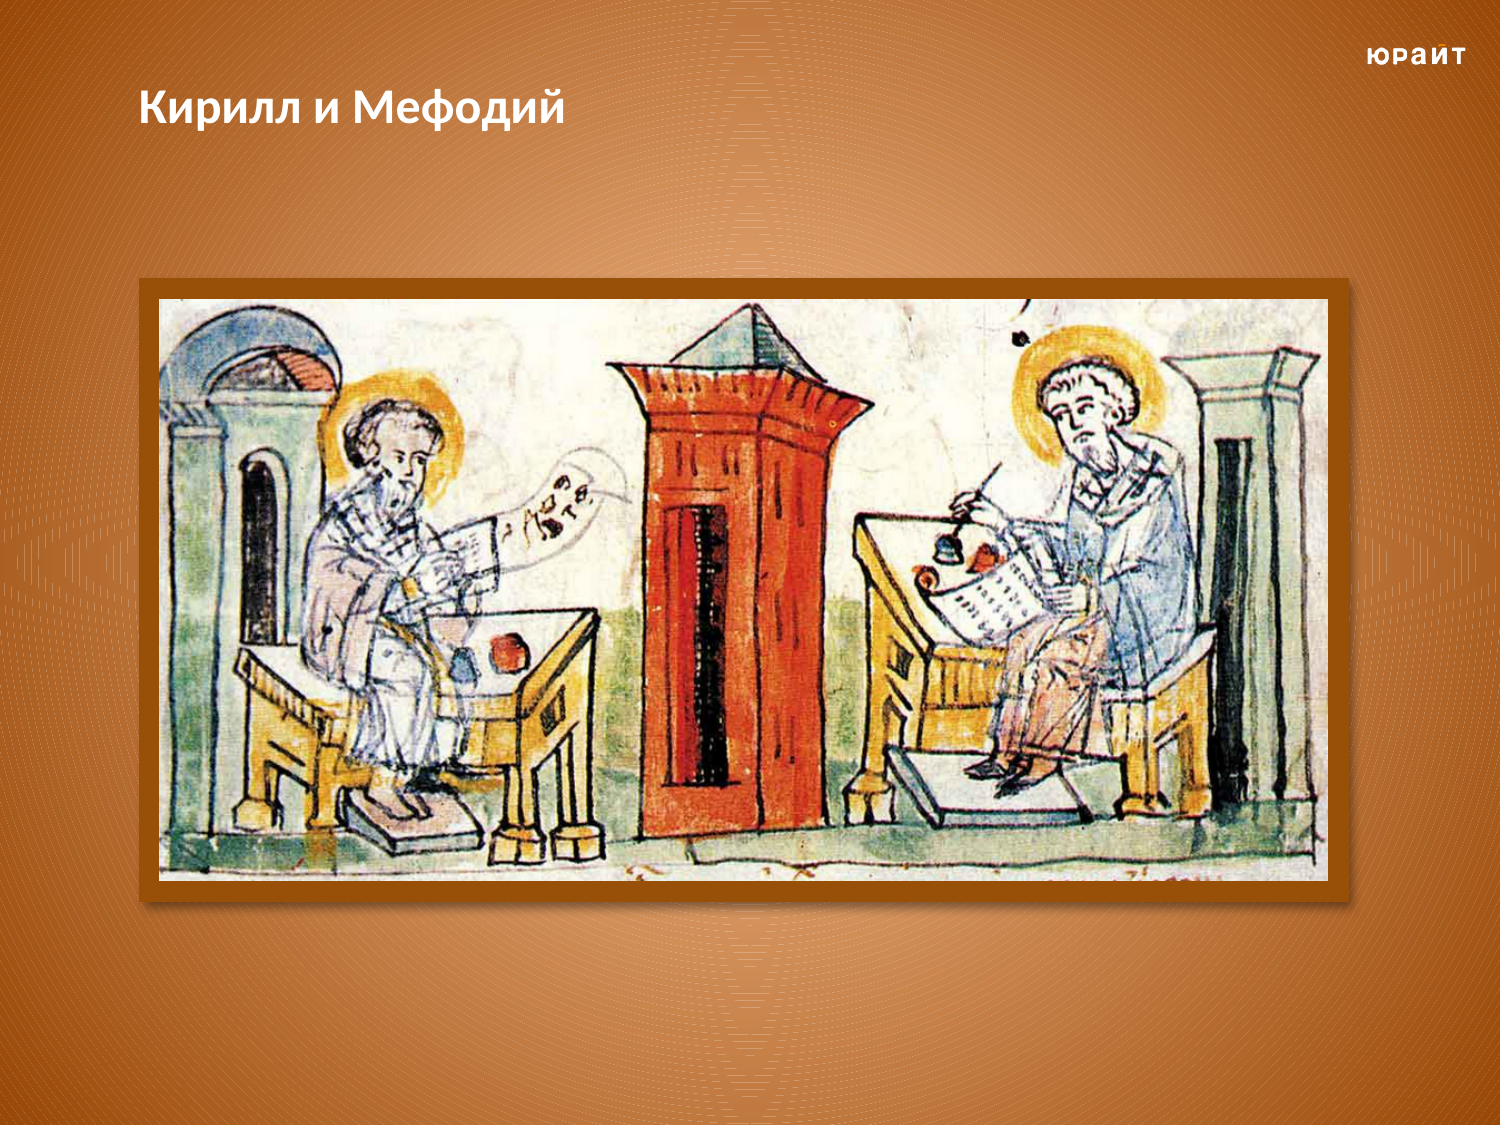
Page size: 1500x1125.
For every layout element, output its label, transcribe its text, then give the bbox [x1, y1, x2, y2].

picture [159, 298, 1328, 882]
text_box Кирилл и Мефодий [123, 66, 998, 142]
picture [1363, 42, 1467, 67]
